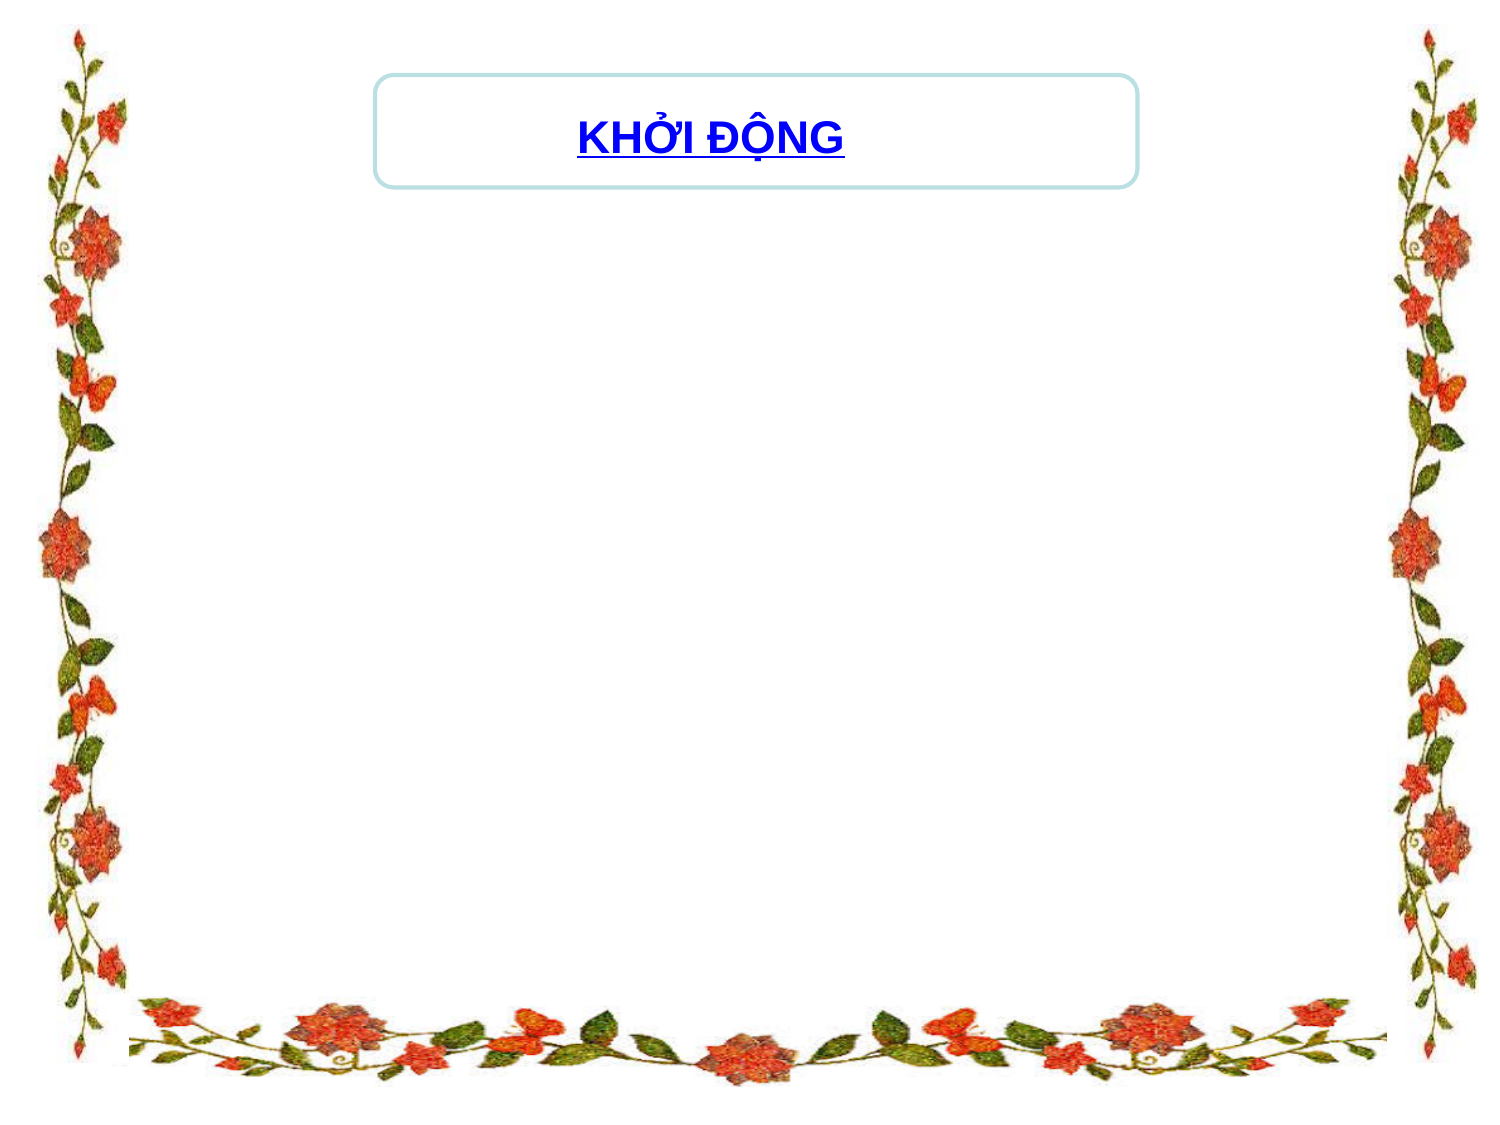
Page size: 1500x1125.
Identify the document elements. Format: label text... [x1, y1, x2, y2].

text_box [372, 72, 1140, 190]
picture [37, 24, 1479, 1088]
text_box KHỞI ĐỘNG [562, 99, 1038, 170]
